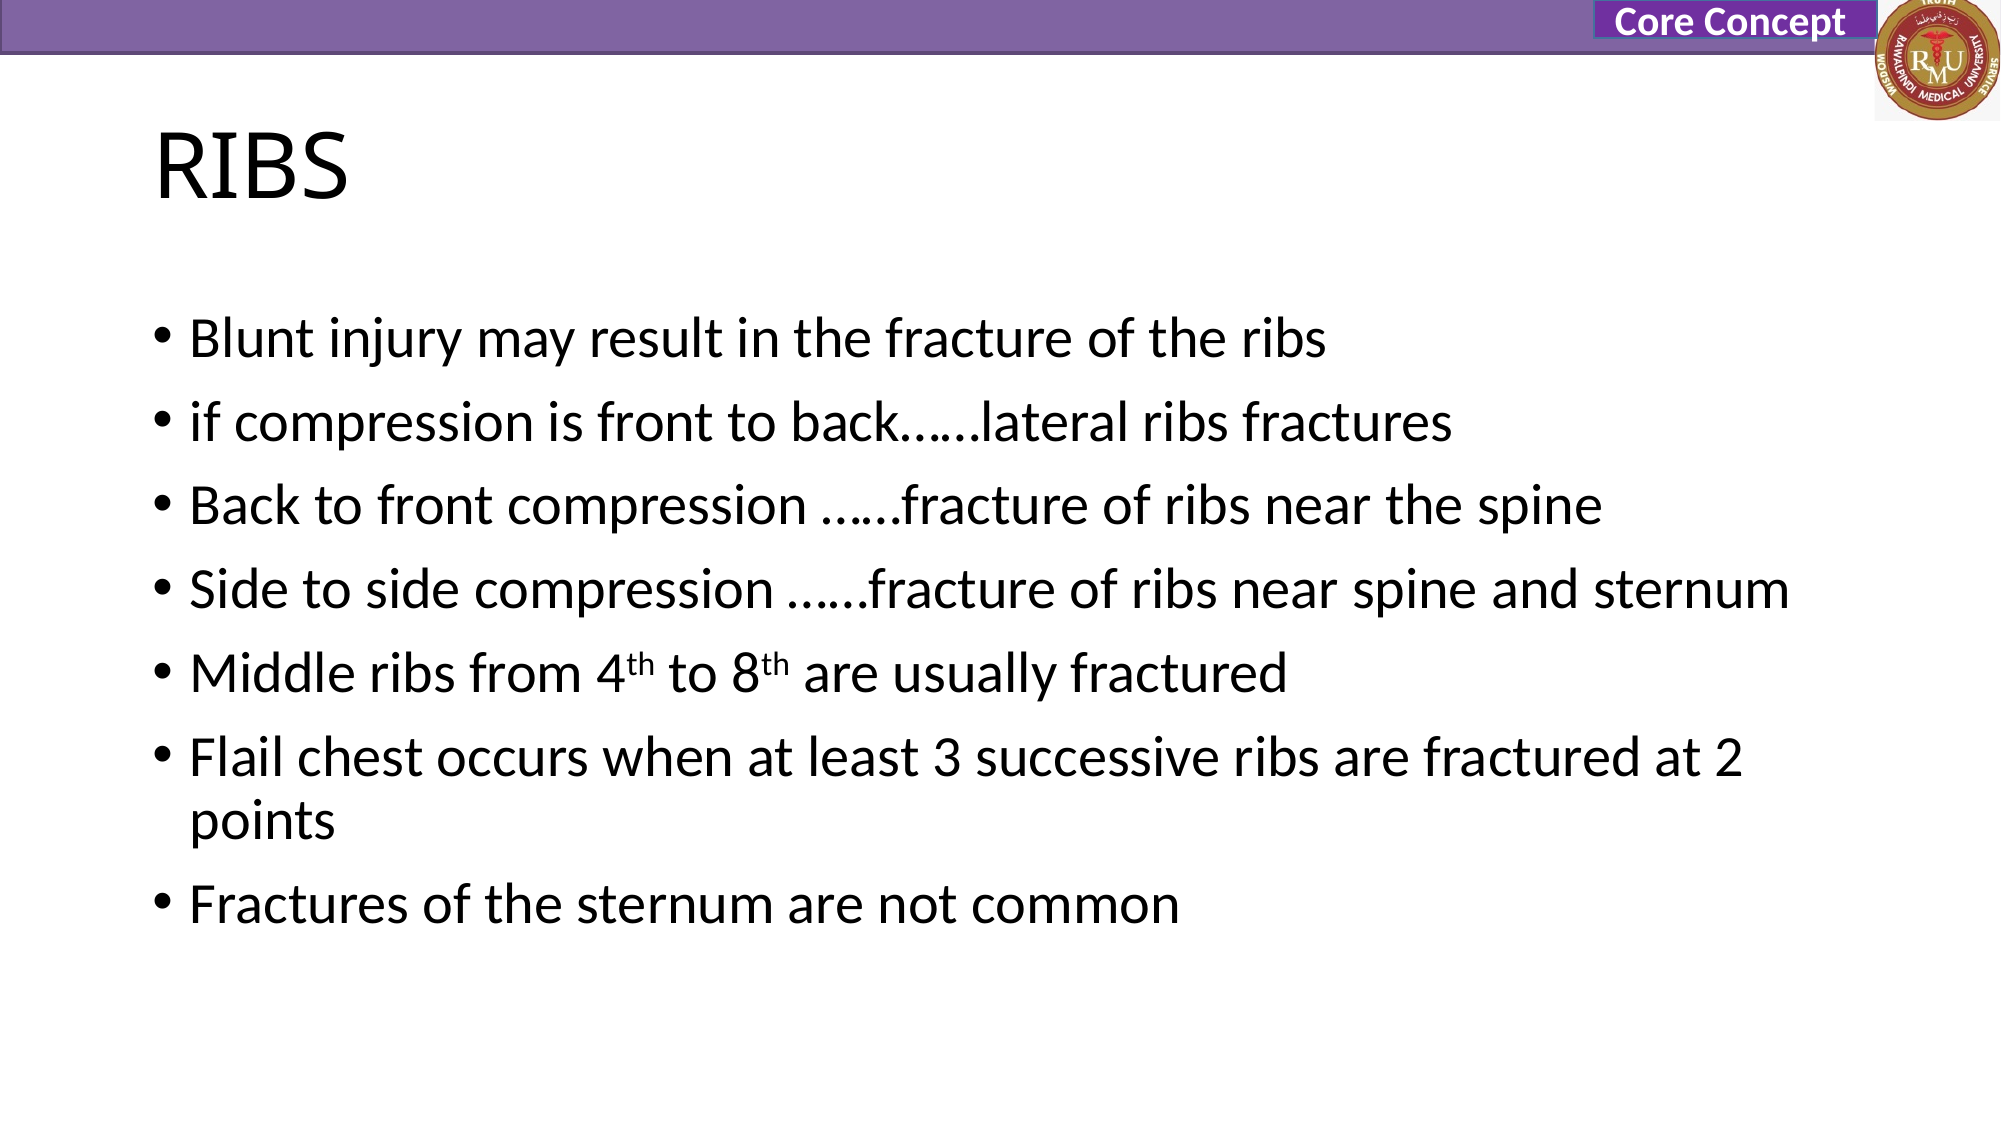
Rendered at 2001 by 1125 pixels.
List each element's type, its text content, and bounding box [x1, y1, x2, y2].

list Blunt injury may result in the fracture of the ribs if compression is front to back……lateral ribs fractures Back to front compression ……fracture of ribs near the spine Side to side compression ……fracture of ribs near spine and sternum Middle ribs from 4th to 8th are usually fractured Flail chest occurs when at least 3 successive ribs are fractured at 2 points Fractures of the sternum are not common [137, 299, 1863, 1014]
picture [1874, 0, 2001, 121]
title RIBS [137, 59, 1863, 278]
text_box Core Concept [1593, 0, 1878, 39]
